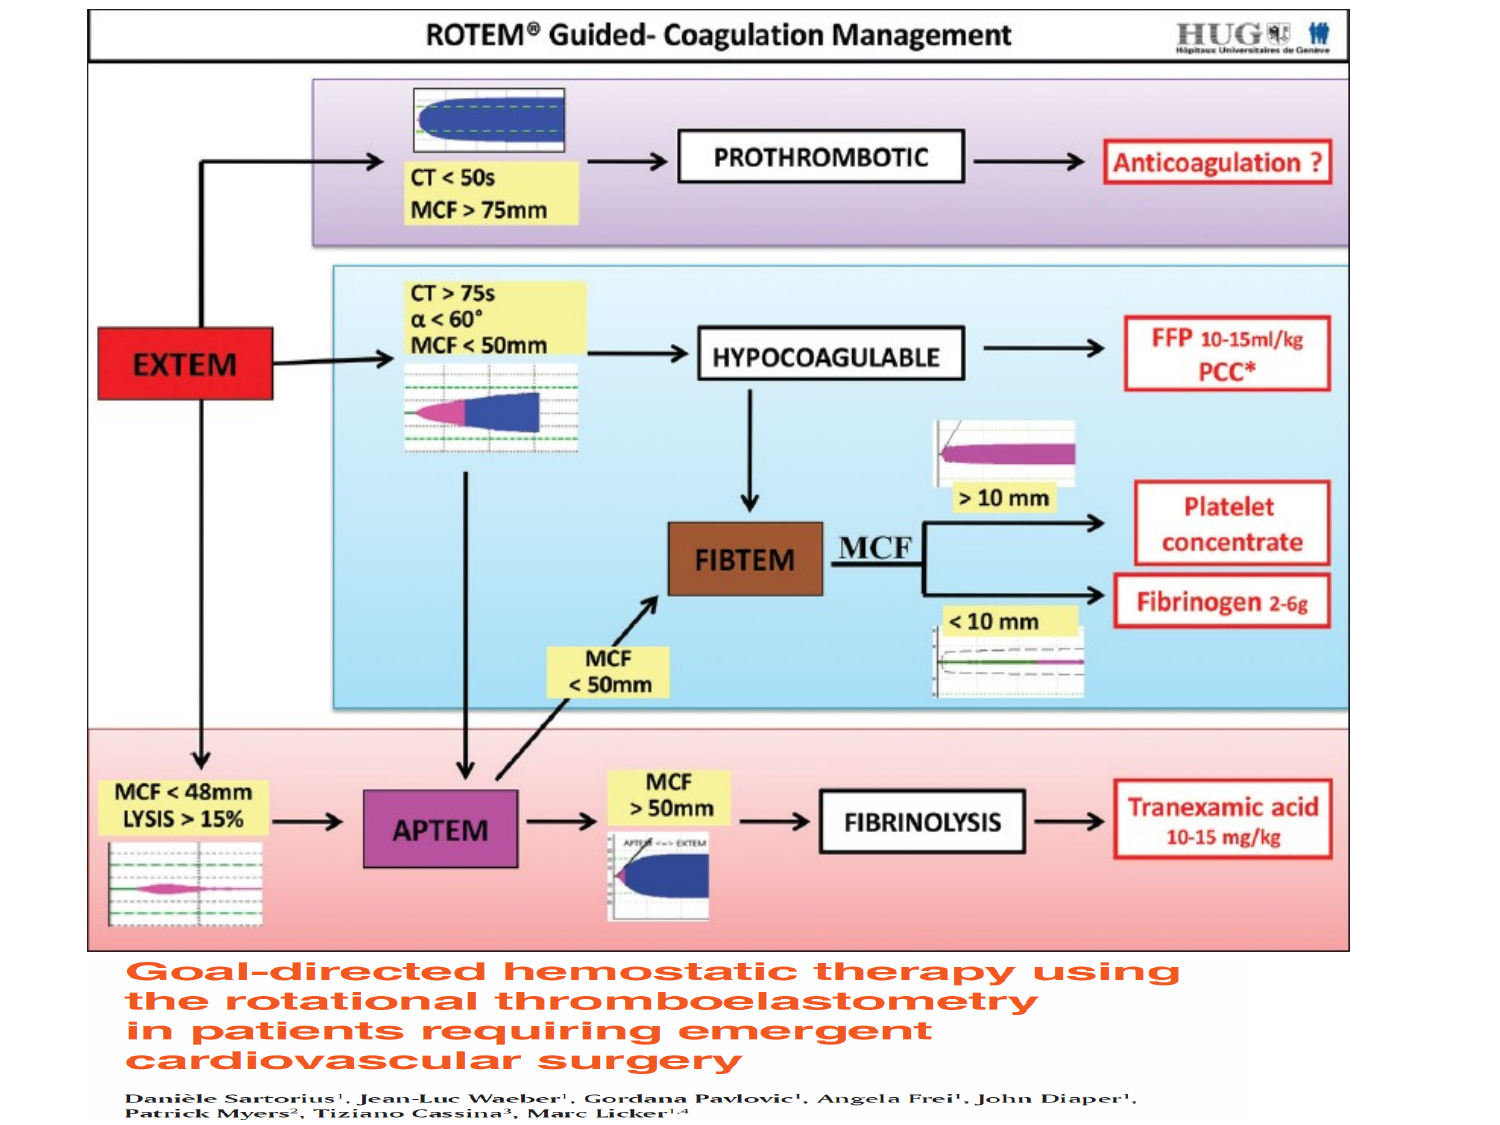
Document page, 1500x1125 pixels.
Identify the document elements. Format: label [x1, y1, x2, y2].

list [87, 9, 1351, 953]
picture [87, 959, 1251, 1121]
